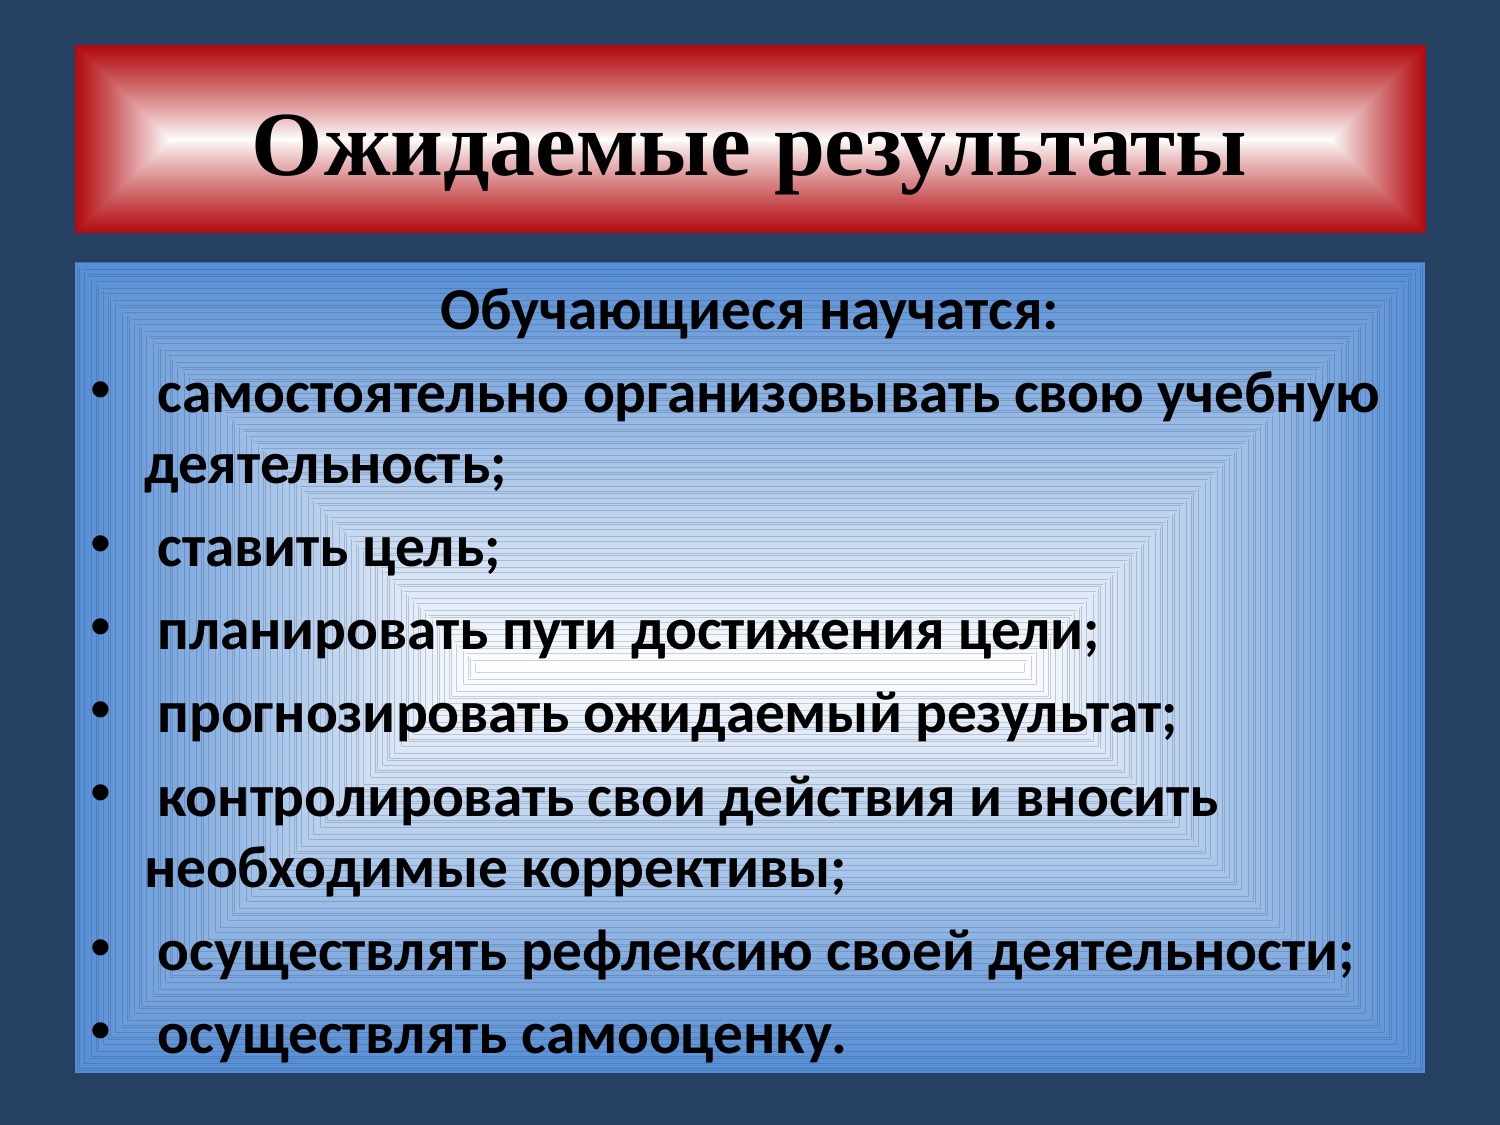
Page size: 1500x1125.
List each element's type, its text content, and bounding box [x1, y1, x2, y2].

title Ожидаемые результаты [74, 44, 1426, 233]
list Обучающиеся научатся: самостоятельно организовывать свою учебную деятельность; ставить цель; планировать пути достижения цели; прогнозировать ожидаемый результат; контролировать свои действия и вносить необходимые коррективы; осуществлять рефлексию своей деятельности; осуществлять самооценку. [74, 262, 1426, 1074]
